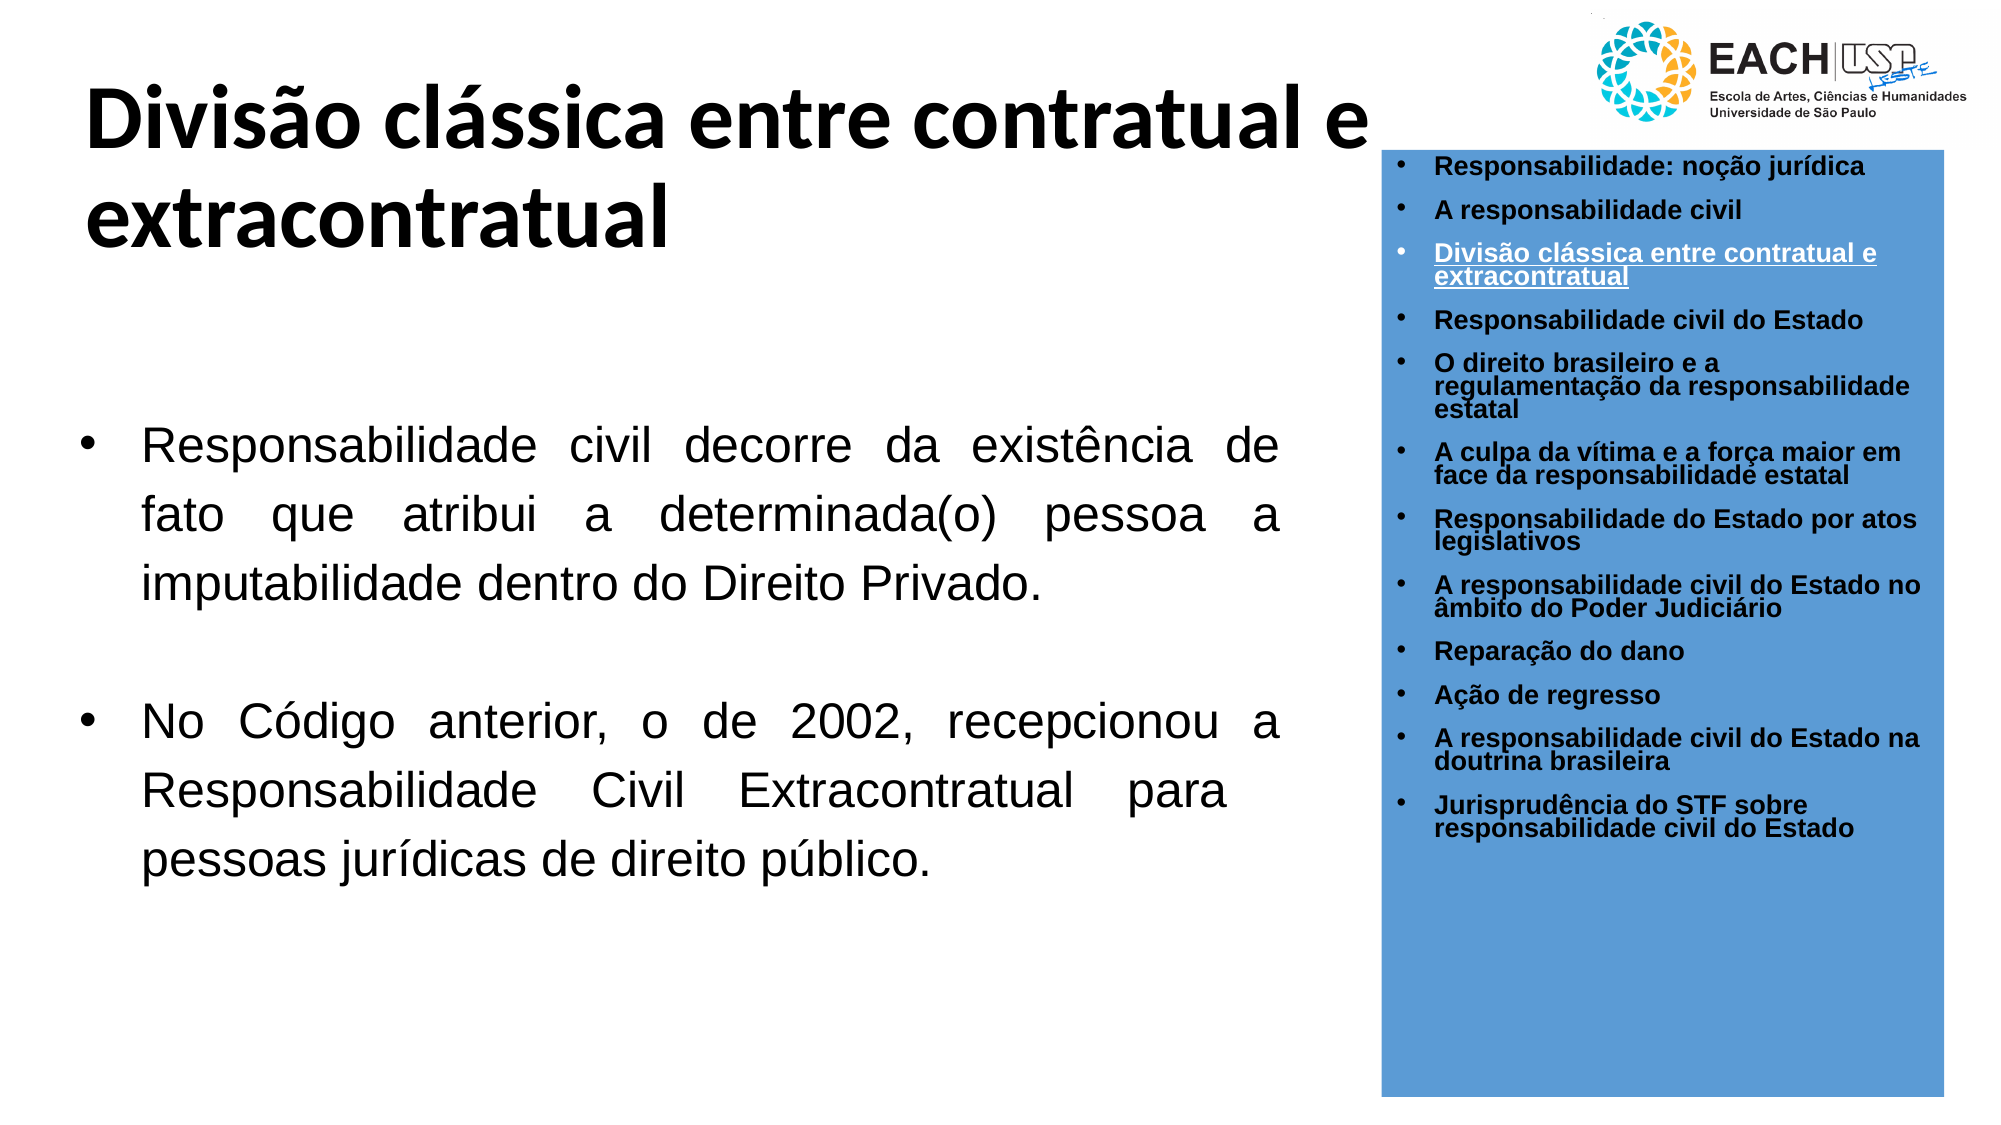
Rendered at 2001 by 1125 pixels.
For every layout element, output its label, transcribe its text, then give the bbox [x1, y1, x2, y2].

list Responsabilidade: noção jurídica A responsabilidade civil Divisão clássica entre contratual e extracontratual Responsabilidade civil do Estado O direito brasileiro e a regulamentação da responsabilidade estatal A culpa da vítima e a força maior em face da responsabilidade estatal Responsabilidade do Estado por atos legislativos A responsabilidade civil do Estado no âmbito do Poder Judiciário Reparação do dano Ação de regresso A responsabilidade civil do Estado na doutrina brasileira Jurisprudência do STF sobre responsabilidade civil do Estado [1381, 149, 1945, 1097]
list Responsabilidade civil decorre da existência de fato que atribui a determinada(o) pessoa a imputabilidade dentro do Direito Privado. No Código anterior, o de 2002, recepcionou a Responsabilidade Civil Extracontratual para pessoas jurídicas de direito público. [51, 277, 1296, 1103]
title Divisão clássica entre contratual e extracontratual [70, 59, 1584, 278]
slide_number 16 [1412, 1097, 1863, 1103]
picture [1590, 9, 2000, 151]
